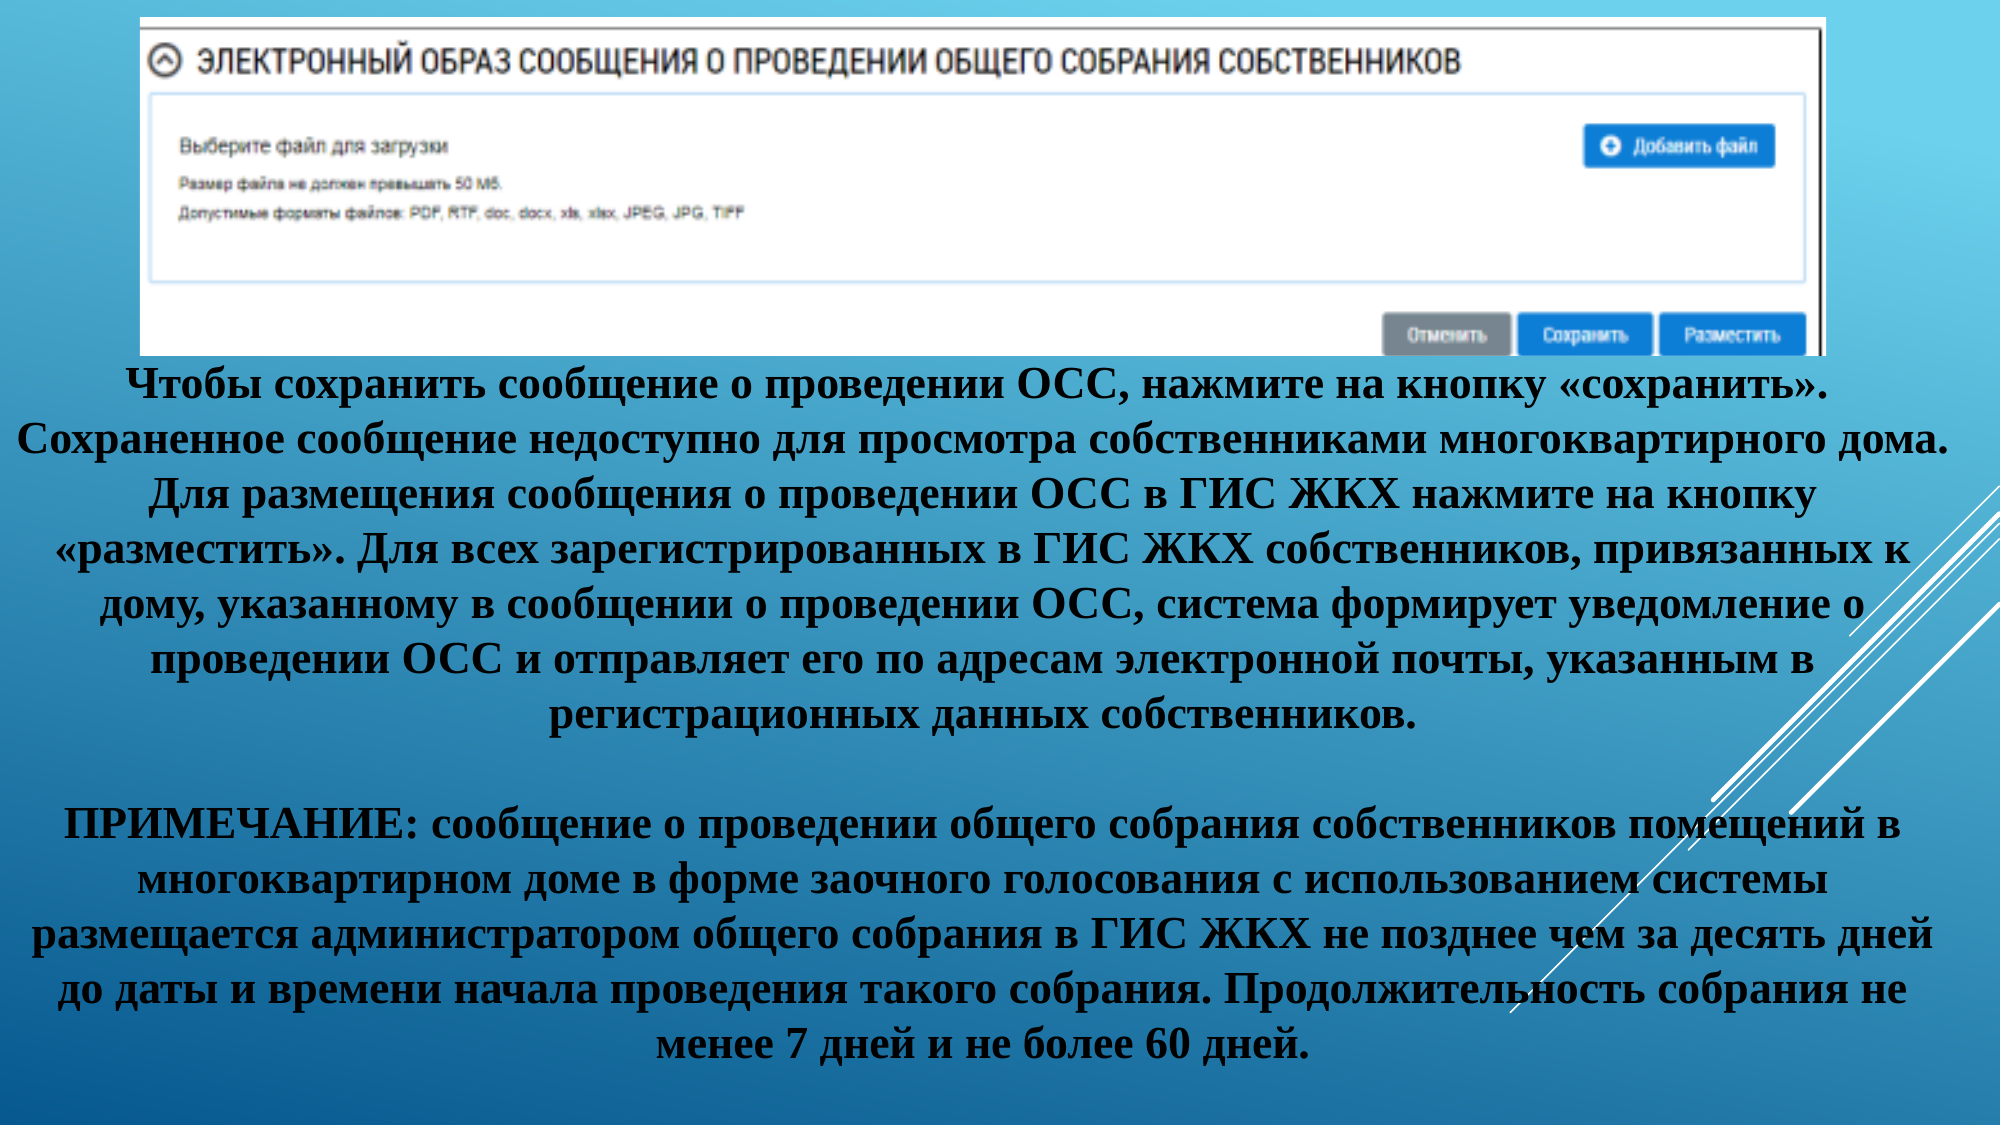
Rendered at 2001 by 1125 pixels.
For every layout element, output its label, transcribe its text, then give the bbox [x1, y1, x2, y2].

picture [139, 17, 1827, 357]
title Чтобы сохранить сообщение о проведении ОСС, нажмите на кнопку «сохранить». Сохраненное сообщение недоступно для просмотра собственниками многоквартирного дома. Для размещения сообщения о проведении ОСС в ГИС ЖКХ нажмите на кнопку «разместить». Для всех зарегистрированных в ГИС ЖКХ собственников, привязанных к дому, указанному в сообщении о проведении ОСС, система формирует уведомление о проведении ОСС и отправляет его по адресам электронной почты, указанным в регистрационных данных собственников. ПРИМЕЧАНИЕ: сообщение о проведении общего собрания собственников помещений в многоквартирном доме в форме заочного голосования с использованием системы размещается администратором общего собрания в ГИС ЖКХ не позднее чем за десять дней до даты и времени начала проведения такого собрания. Продолжительность собрания не менее 7 дней и не более 60 дней. [0, 591, 1966, 830]
